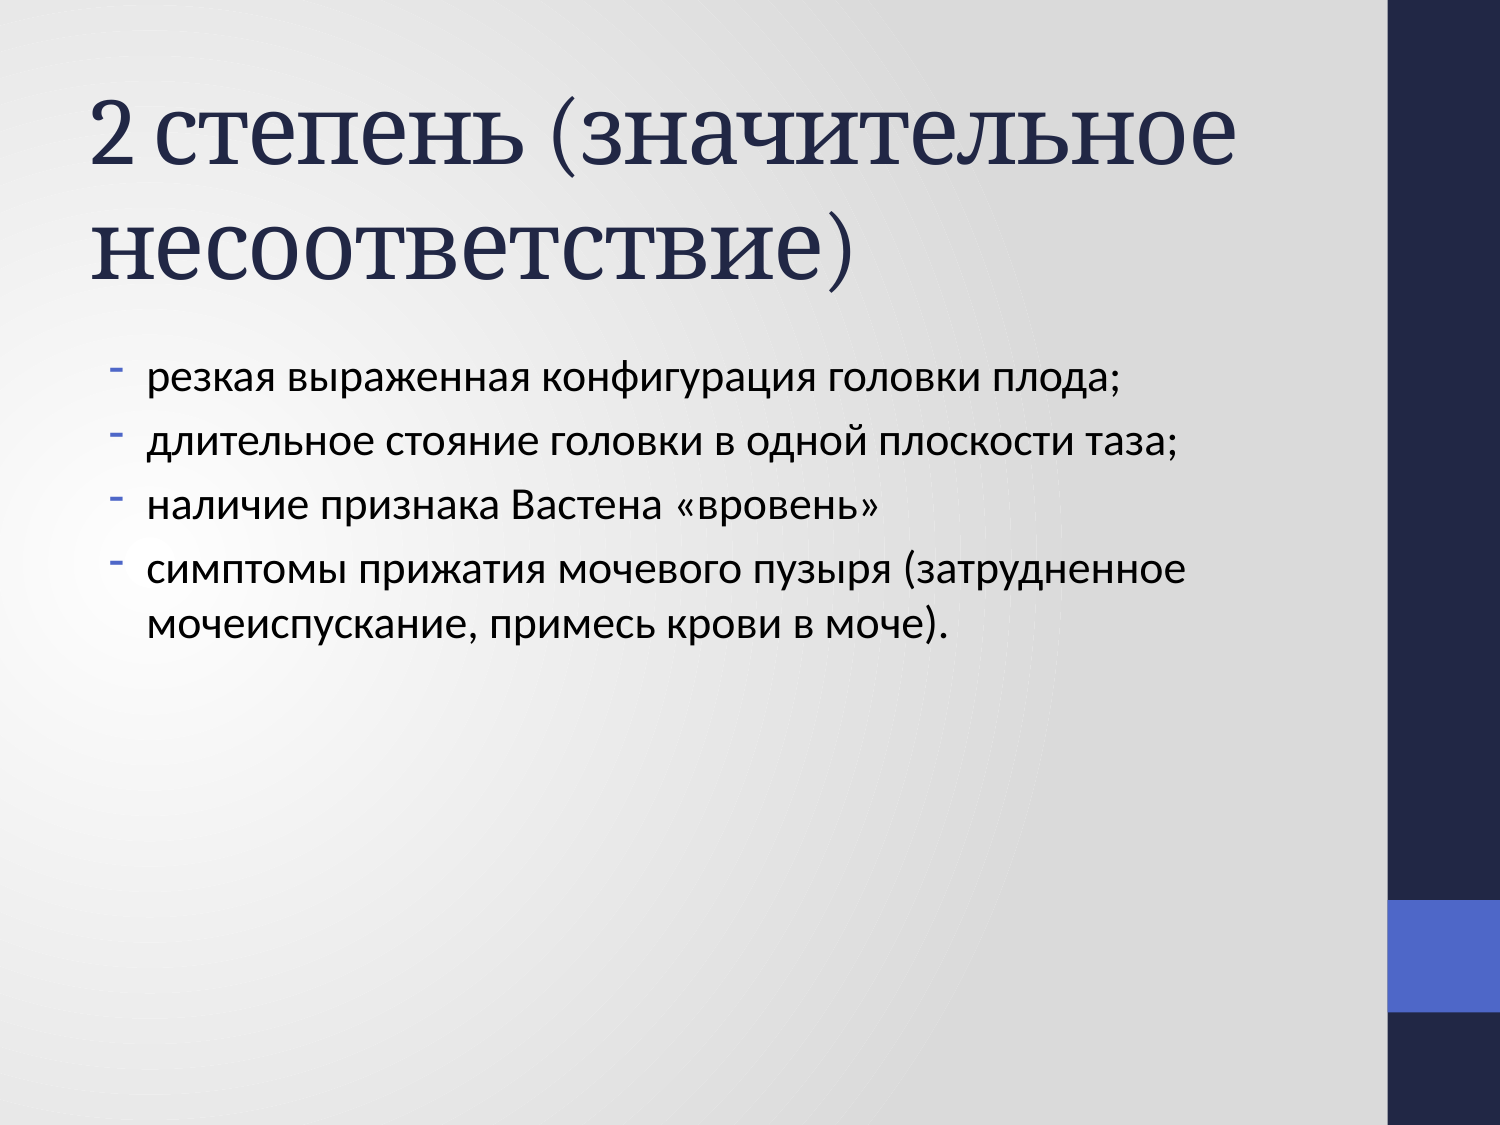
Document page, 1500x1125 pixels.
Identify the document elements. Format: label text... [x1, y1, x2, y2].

title 2 степень (значительное несоответствие) [75, 90, 1325, 278]
list резкая выраженная конфигурация головки плода; длительное стояние головки в одной плоскости таза; наличие признака Вастена «вровень» симптомы прижатия мочевого пузыря (затрудненное мочеиспускание, примесь крови в моче). [75, 338, 1325, 1050]
